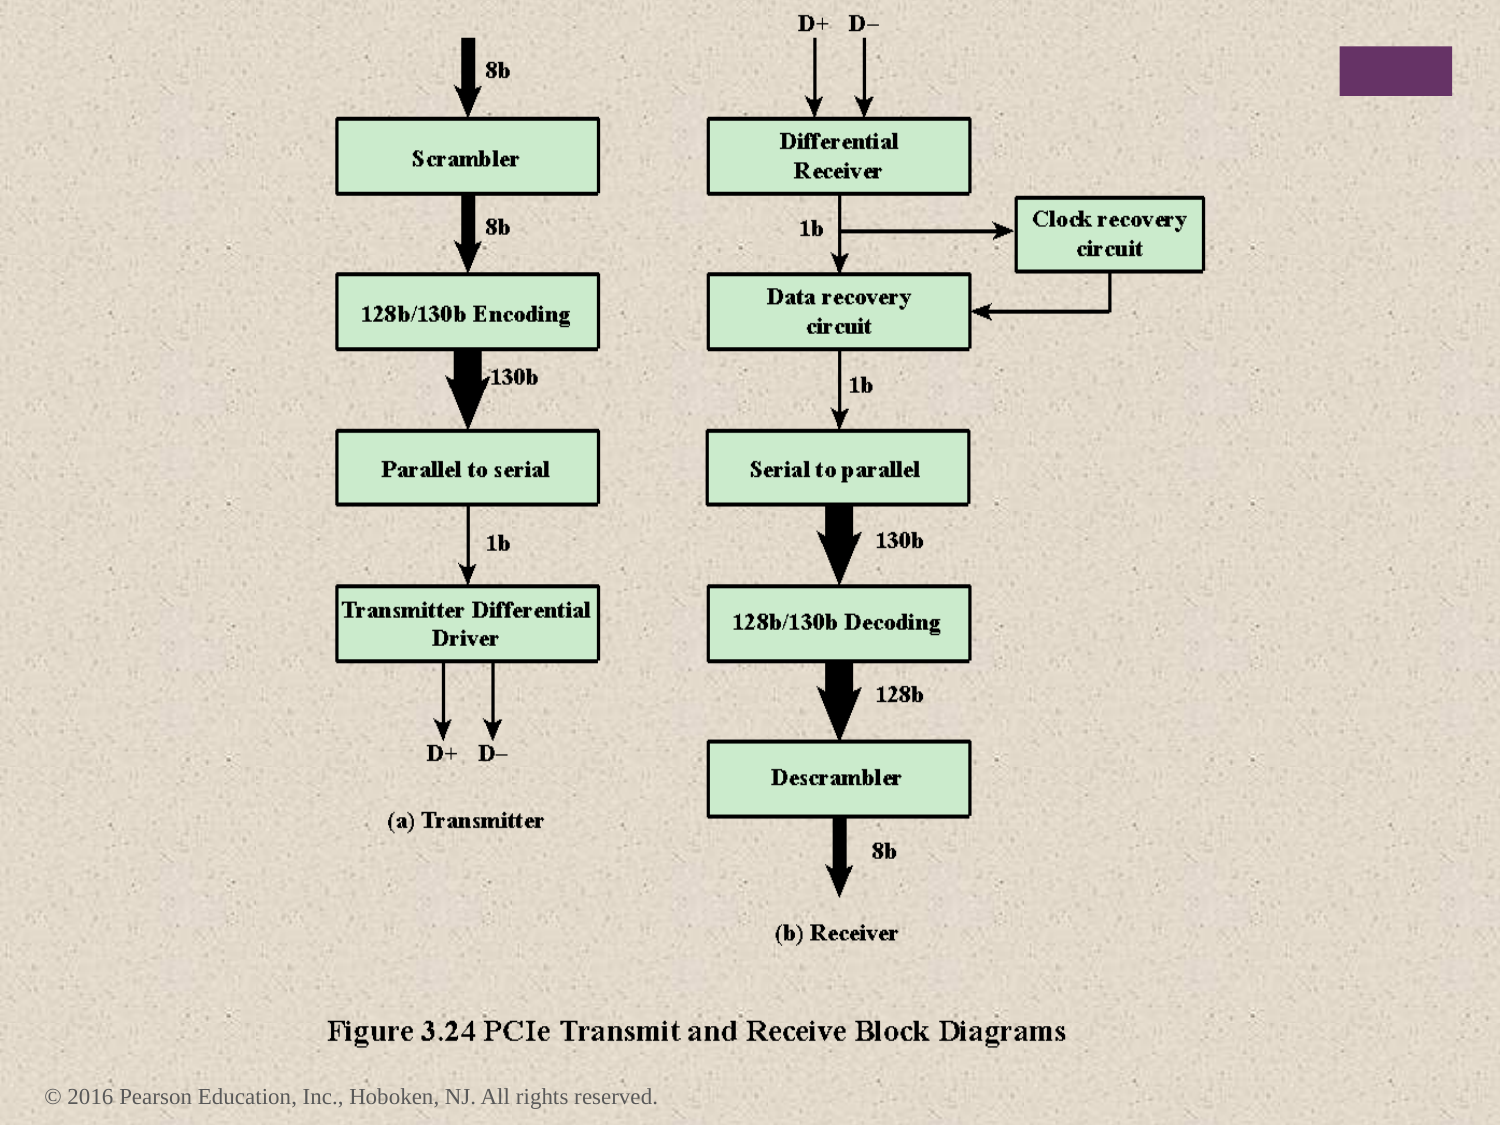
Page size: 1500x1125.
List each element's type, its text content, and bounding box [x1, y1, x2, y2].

footer © 2016 Pearson Education, Inc., Hoboken, NJ. All rights reserved. [29, 1065, 1034, 1125]
picture [0, 0, 1500, 1125]
